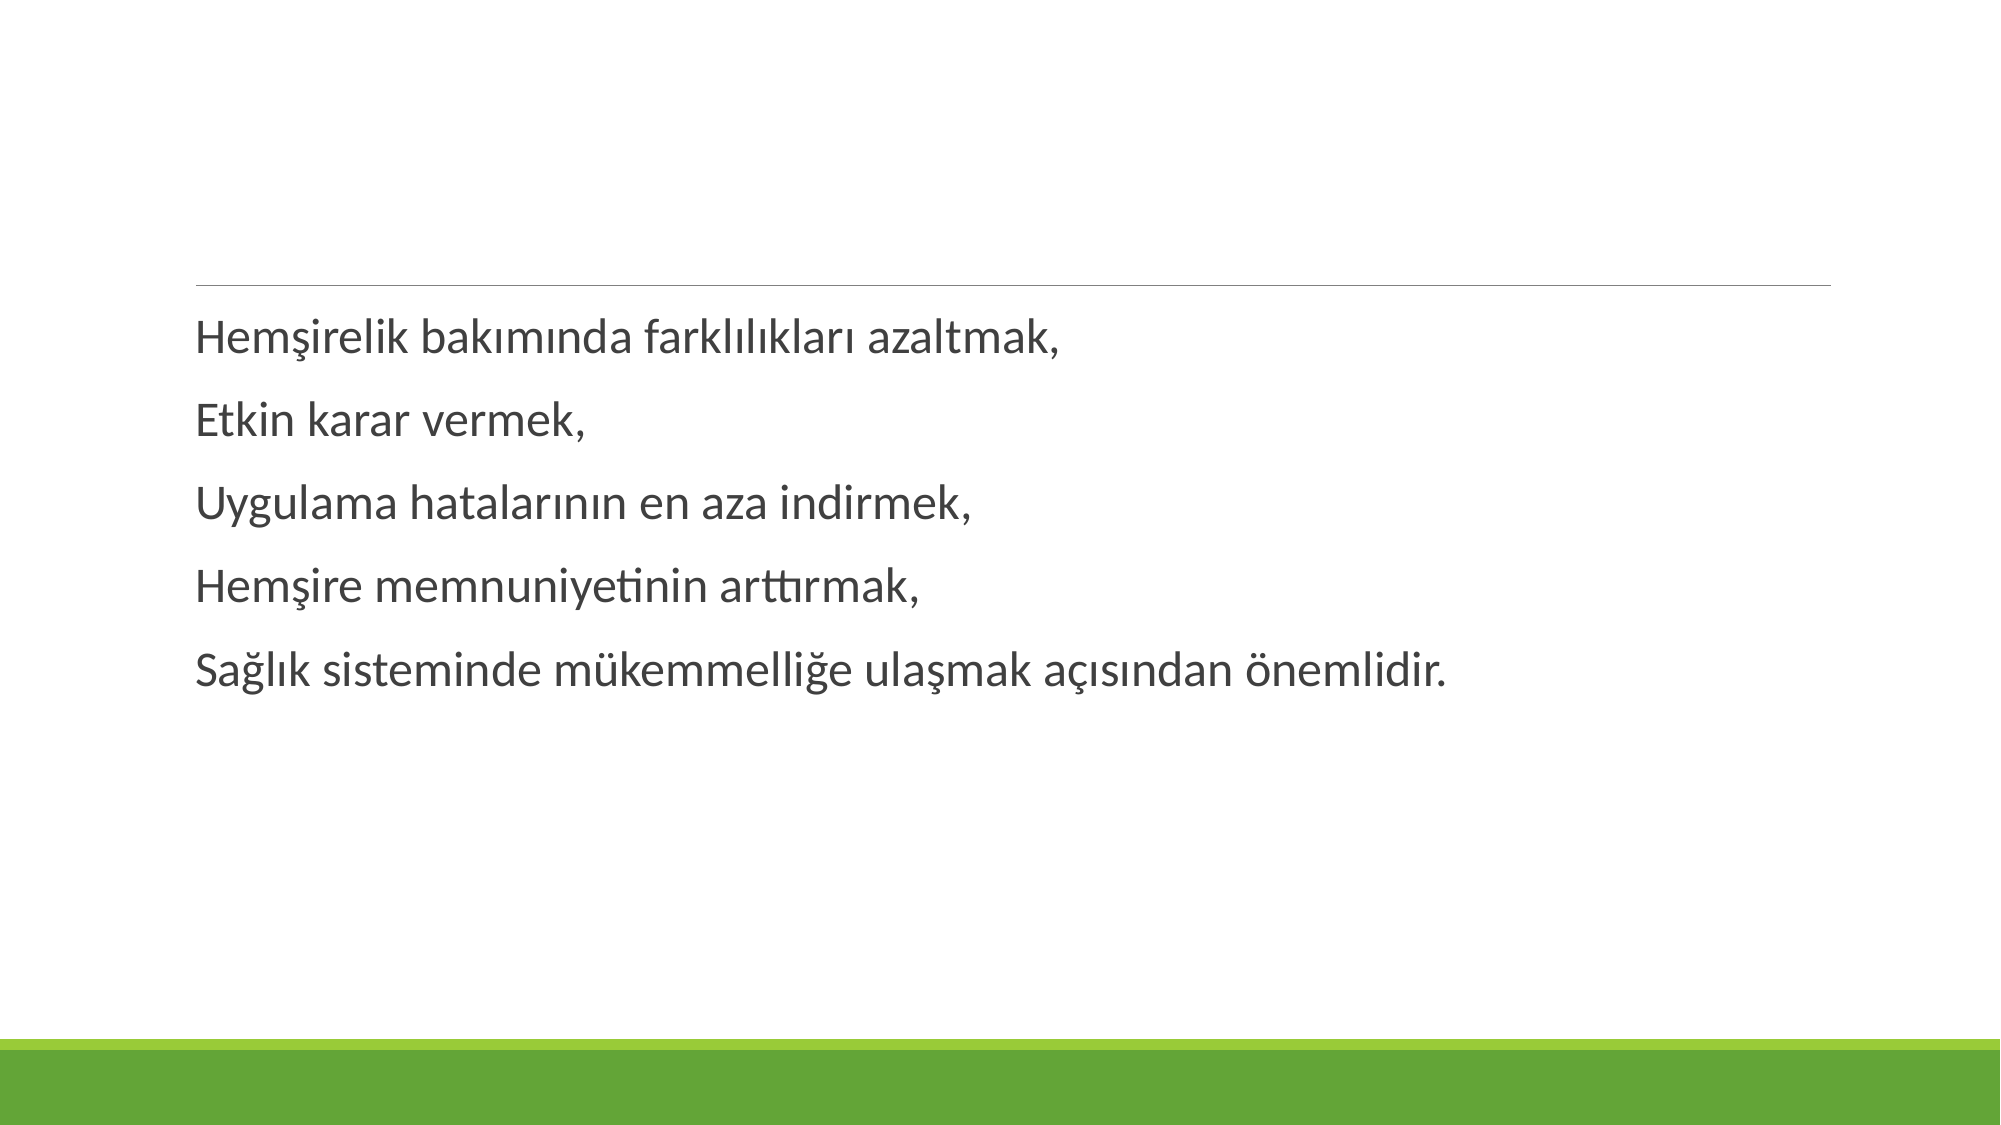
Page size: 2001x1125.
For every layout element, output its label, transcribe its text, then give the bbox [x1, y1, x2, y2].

list Hemşirelik bakımında farklılıkları azaltmak, Etkin karar vermek, Uygulama hatalarının en aza indirmek, Hemşire memnuniyetinin arttırmak, Sağlık sisteminde mükemmelliğe ulaşmak açısından önemlidir. [180, 302, 1830, 963]
